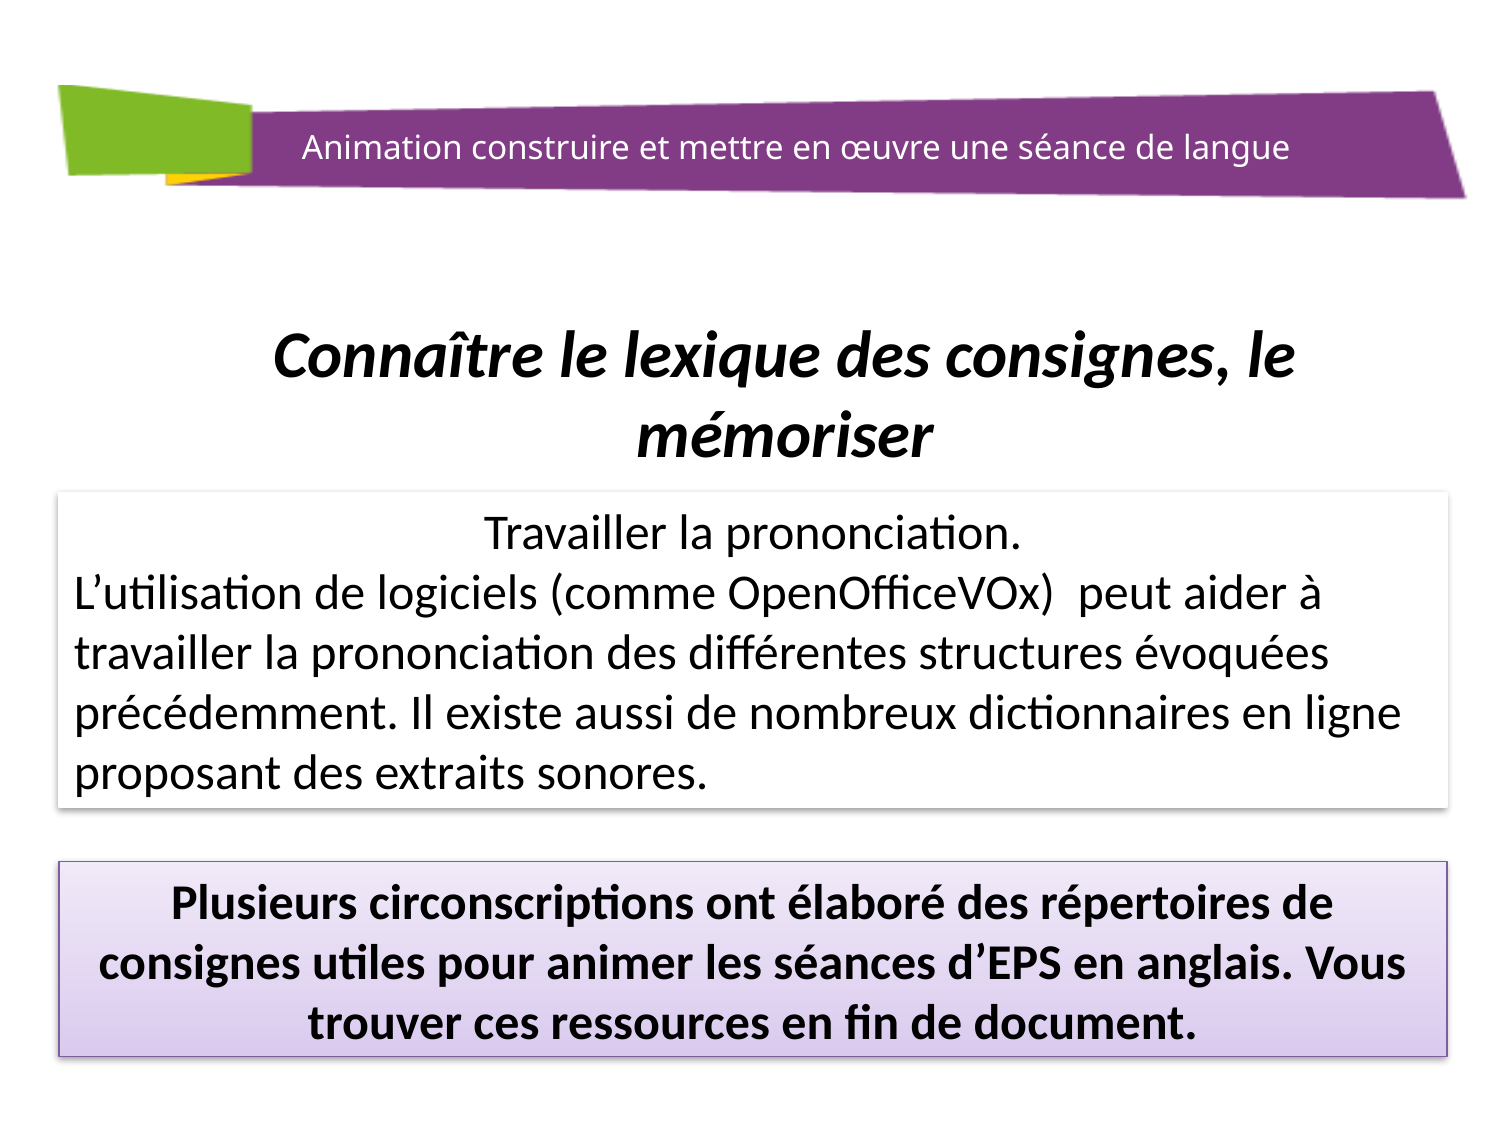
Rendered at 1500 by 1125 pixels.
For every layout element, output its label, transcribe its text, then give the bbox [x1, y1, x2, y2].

text_box Connaître le lexique des consignes, le mémoriser [123, 303, 1447, 478]
text_box Travailler la prononciation. L’utilisation de logiciels (comme OpenOfficeVOx) peut aider à travailler la prononciation des différentes structures évoquées précédemment. Il existe aussi de nombreux dictionnaires en ligne proposant des extraits sonores. [58, 492, 1448, 808]
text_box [46, 85, 1483, 213]
text_box Plusieurs circonscriptions ont élaboré des répertoires de consignes utiles pour animer les séances d’EPS en anglais. Vous trouver ces ressources en fin de document. [58, 861, 1448, 1057]
